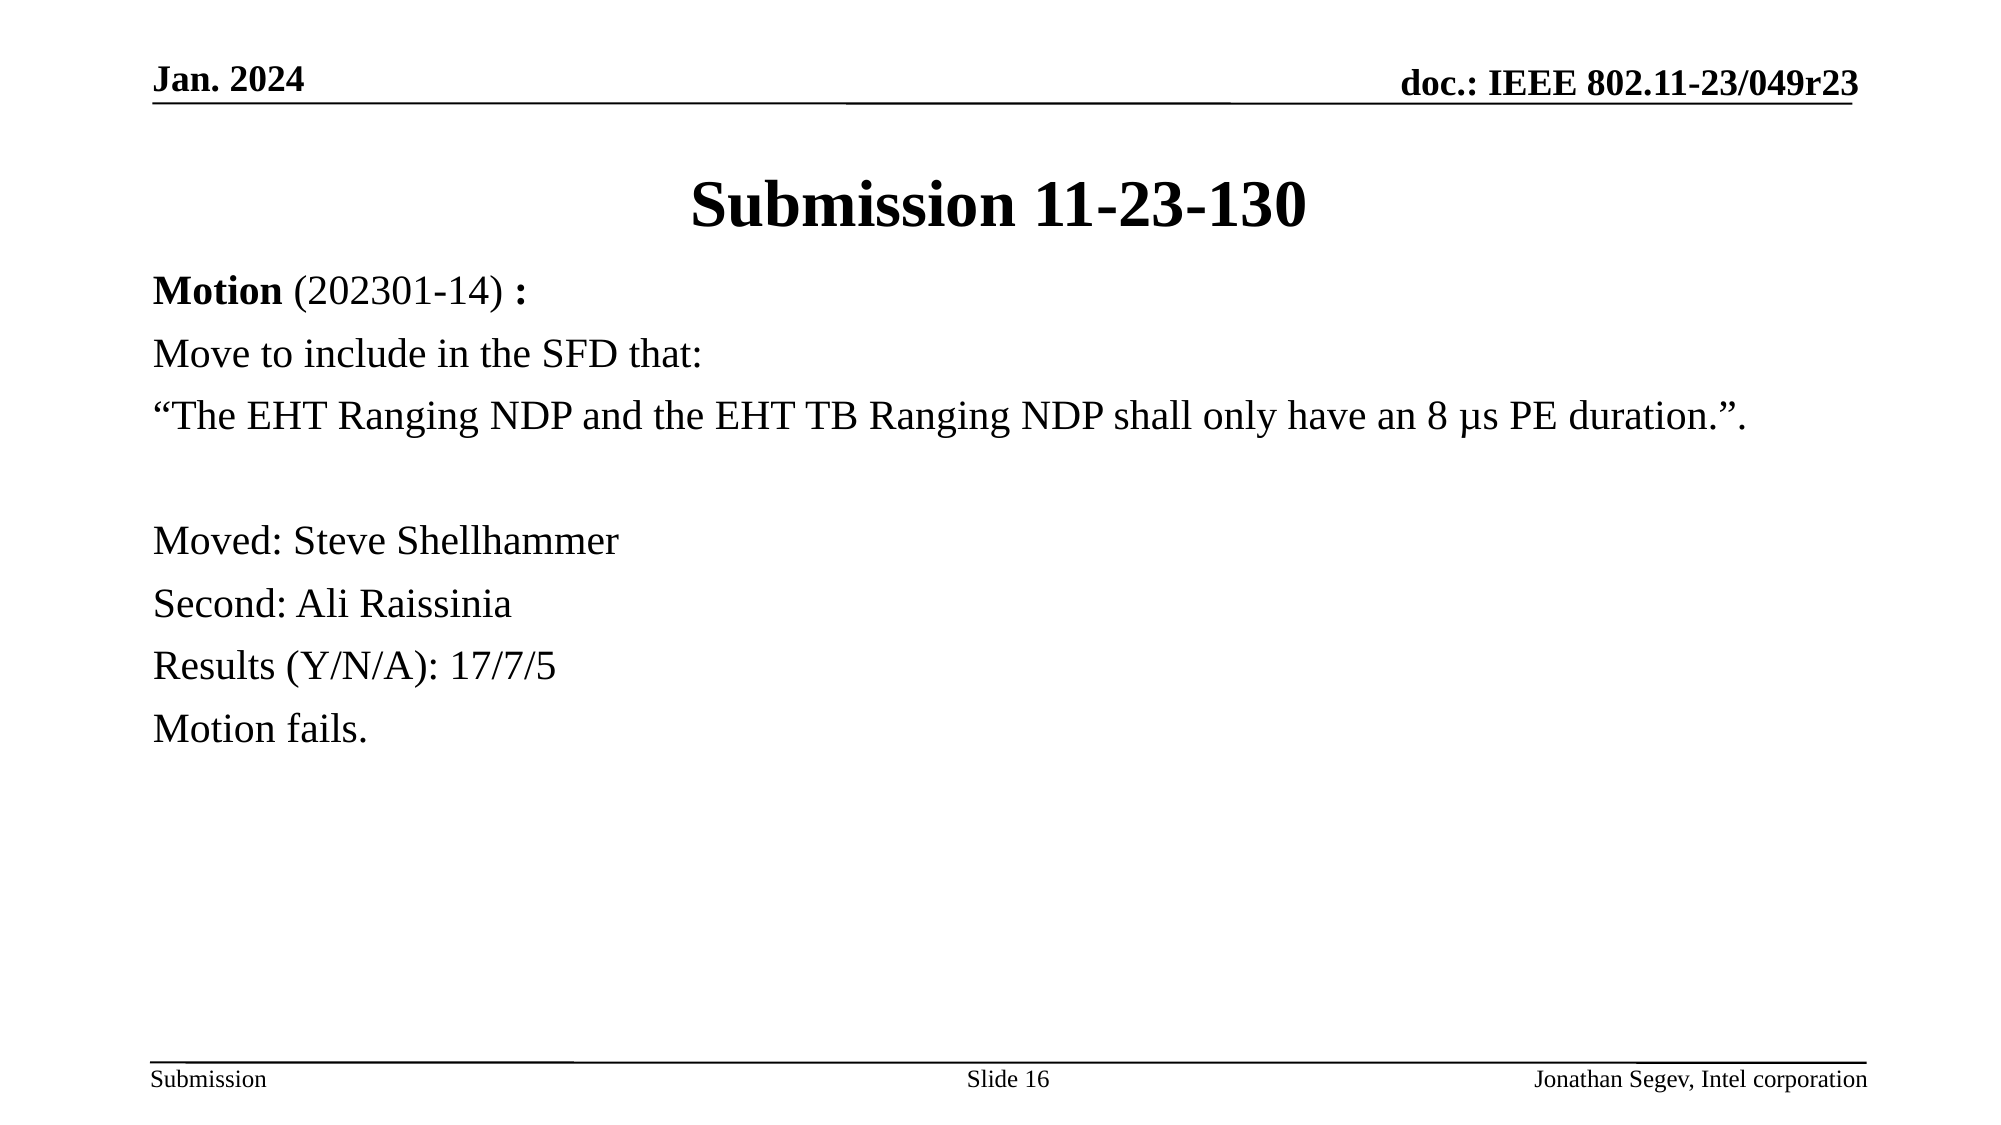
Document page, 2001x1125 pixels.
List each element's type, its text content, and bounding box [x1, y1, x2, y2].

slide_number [152, 54, 563, 100]
slide_number Slide 16 [950, 1061, 1067, 1123]
footer Jonathan Segev, Intel corporation [1171, 1061, 1869, 1093]
list Motion (202301-14) : Move to include in the SFD that: “The EHT Ranging NDP and the EHT TB Ranging NDP shall only have an 8 µs PE duration.”. Moved: Steve Shellhammer Second: Ali Raissinia Results (Y/N/A): 17/7/5 Motion fails. [137, 255, 1838, 1000]
title Submission 11-23-130 [149, 112, 1850, 288]
